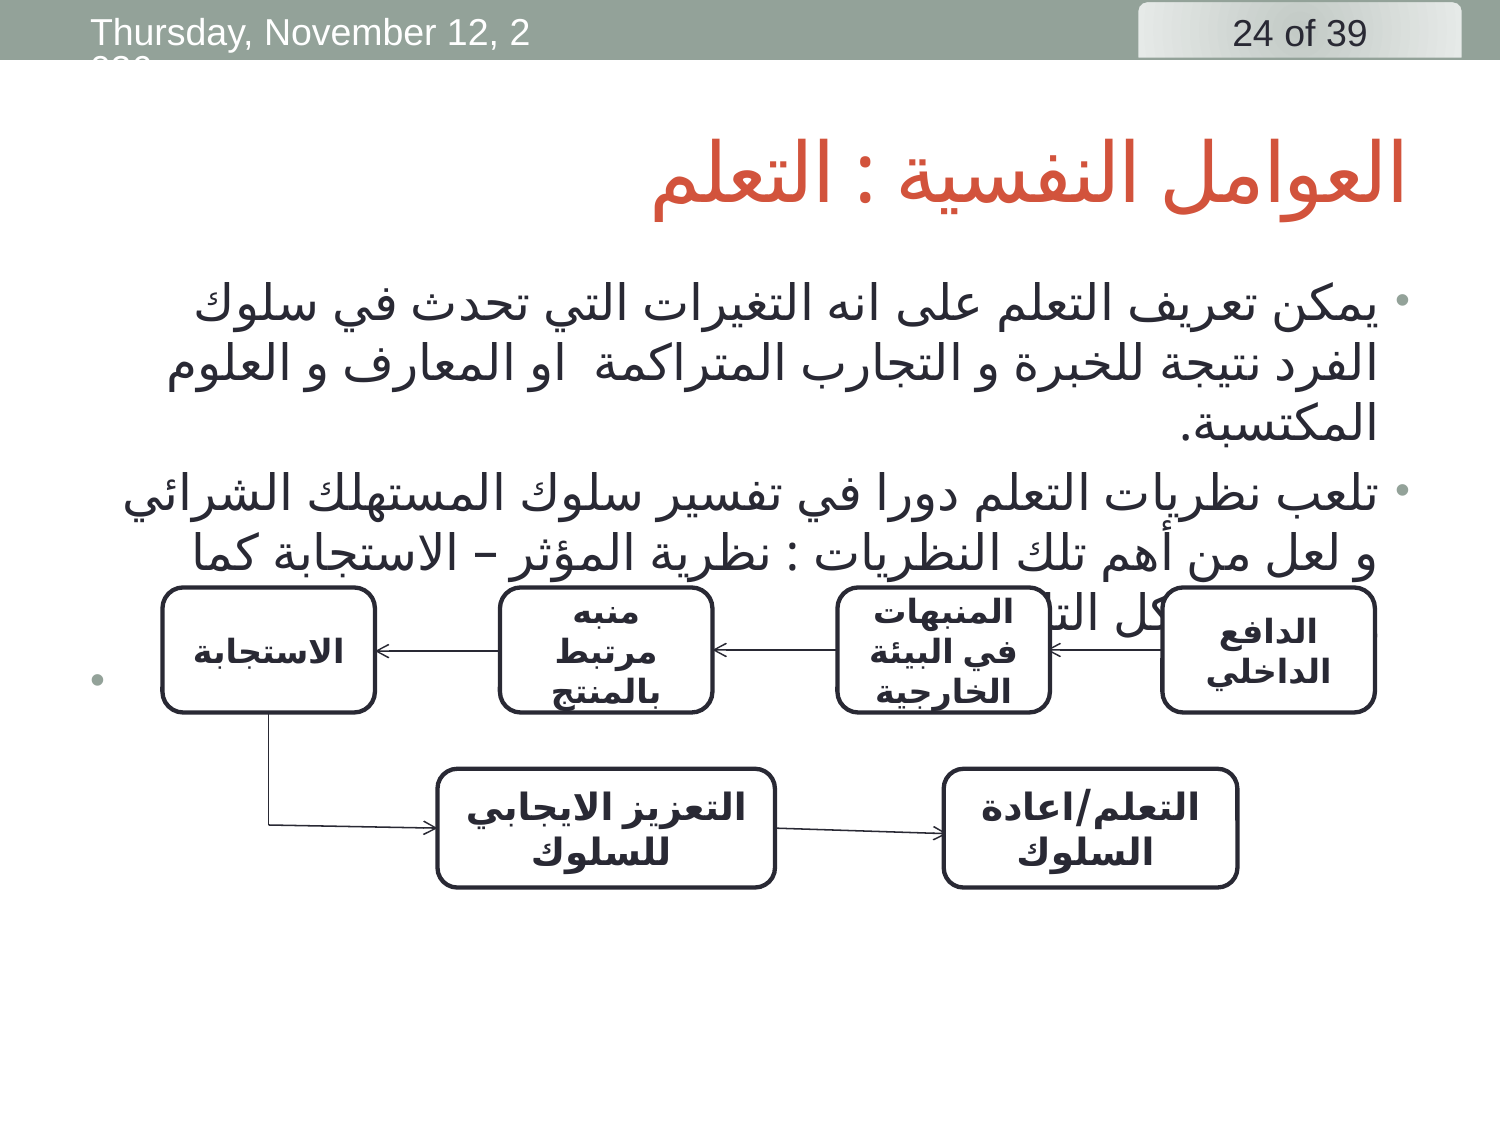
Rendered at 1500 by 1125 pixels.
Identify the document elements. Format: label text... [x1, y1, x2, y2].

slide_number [75, 3, 550, 57]
text_box منبه مرتبط بالمنتج [497, 585, 715, 715]
text_box التعزيز الايجابي للسلوك [435, 766, 778, 890]
list يمكن تعريف التعلم على انه التغيرات التي تحدث في سلوك الفرد نتيجة للخبرة و التجارب المتراكمة او المعارف و العلوم المكتسبة. تلعب نظريات التعلم دورا في تفسير سلوك المستهلك الشرائي و لعل من أهم تلك النظريات : نظرية المؤثر – الاستجابة كما يوضح الشكل التالى: Response Cue Stimuli Drive Reinforcement Learning [75, 262, 1425, 1063]
text_box التعلم/اعادة السلوك [941, 766, 1240, 890]
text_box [774, 827, 948, 834]
title العوامل النفسية : التعلم [75, 87, 1425, 250]
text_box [268, 824, 438, 829]
text_box المنبهات في البيئة الخارجية [835, 585, 1053, 715]
text_box الدافع الداخلي [1160, 585, 1378, 715]
text_box الاستجابة [160, 585, 378, 715]
